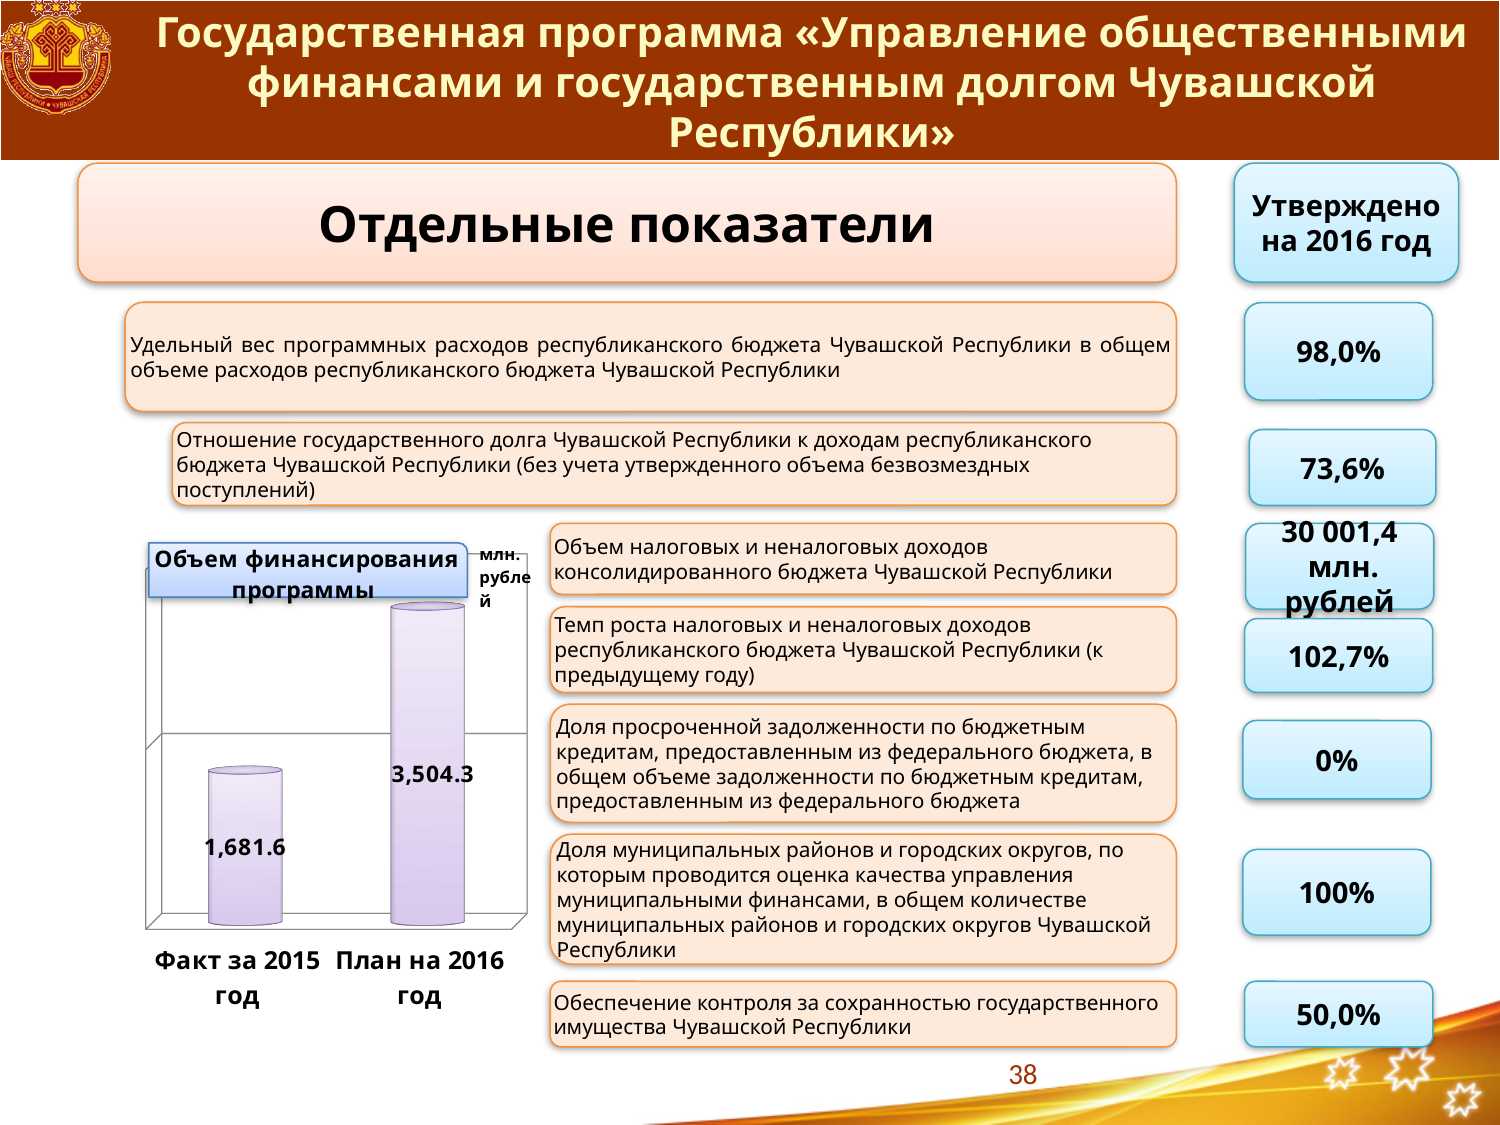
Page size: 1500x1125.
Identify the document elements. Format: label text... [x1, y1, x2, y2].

text_box 73,6% [1248, 428, 1437, 507]
text_box 100% [1241, 848, 1432, 936]
text_box Объем налоговых и неналоговых доходов консолидированного бюджета Чувашской Республики [549, 522, 1178, 596]
text_box Темп роста налоговых и неналоговых доходов республиканского бюджета Чувашской Республики (к предыдущему году) [549, 605, 1178, 694]
text_box 50,0% [1243, 980, 1434, 1048]
slide_number 38 [879, 1042, 1053, 1103]
text_box 102,7% [1243, 617, 1434, 694]
text_box 30 001,4 млн. рублей [1244, 522, 1435, 610]
text_box 98,0% [1243, 301, 1434, 401]
text_box Доля просроченной задолженности по бюджетным кредитам, предоставленным из федерального бюджета, в общем объеме задолженности по бюджетным кредитам, предоставленным из федерального бюджета [549, 703, 1178, 824]
text_box Отношение государственного долга Чувашской Республики к доходам республиканского бюджета Чувашской Республики (без учета утвержденного объема безвозмездных поступлений) [171, 421, 1178, 507]
text_box Доля муниципальных районов и городских округов, по которым проводится оценка качества управления муниципальными финансами, в общем количестве муниципальных районов и городских округов Чувашской Республики [549, 833, 1178, 965]
title Государственная программа «Управление общественными финансами и государственным долгом Чувашской Республики» [123, 0, 1500, 162]
text_box Утверждено на 2016 год [1233, 162, 1460, 283]
picture [0, 162, 1500, 1125]
chart [76, 538, 545, 1054]
text_box Отдельные показатели [77, 162, 1178, 283]
text_box Обеспечение контроля за сохранностью государственного имущества Чувашской Республики [549, 980, 1178, 1048]
picture [0, 0, 111, 115]
text_box Удельный вес программных расходов республиканского бюджета Чувашской Республики в общем объеме расходов республиканского бюджета Чувашской Республики [124, 301, 1178, 413]
text_box 0% [1242, 719, 1432, 800]
